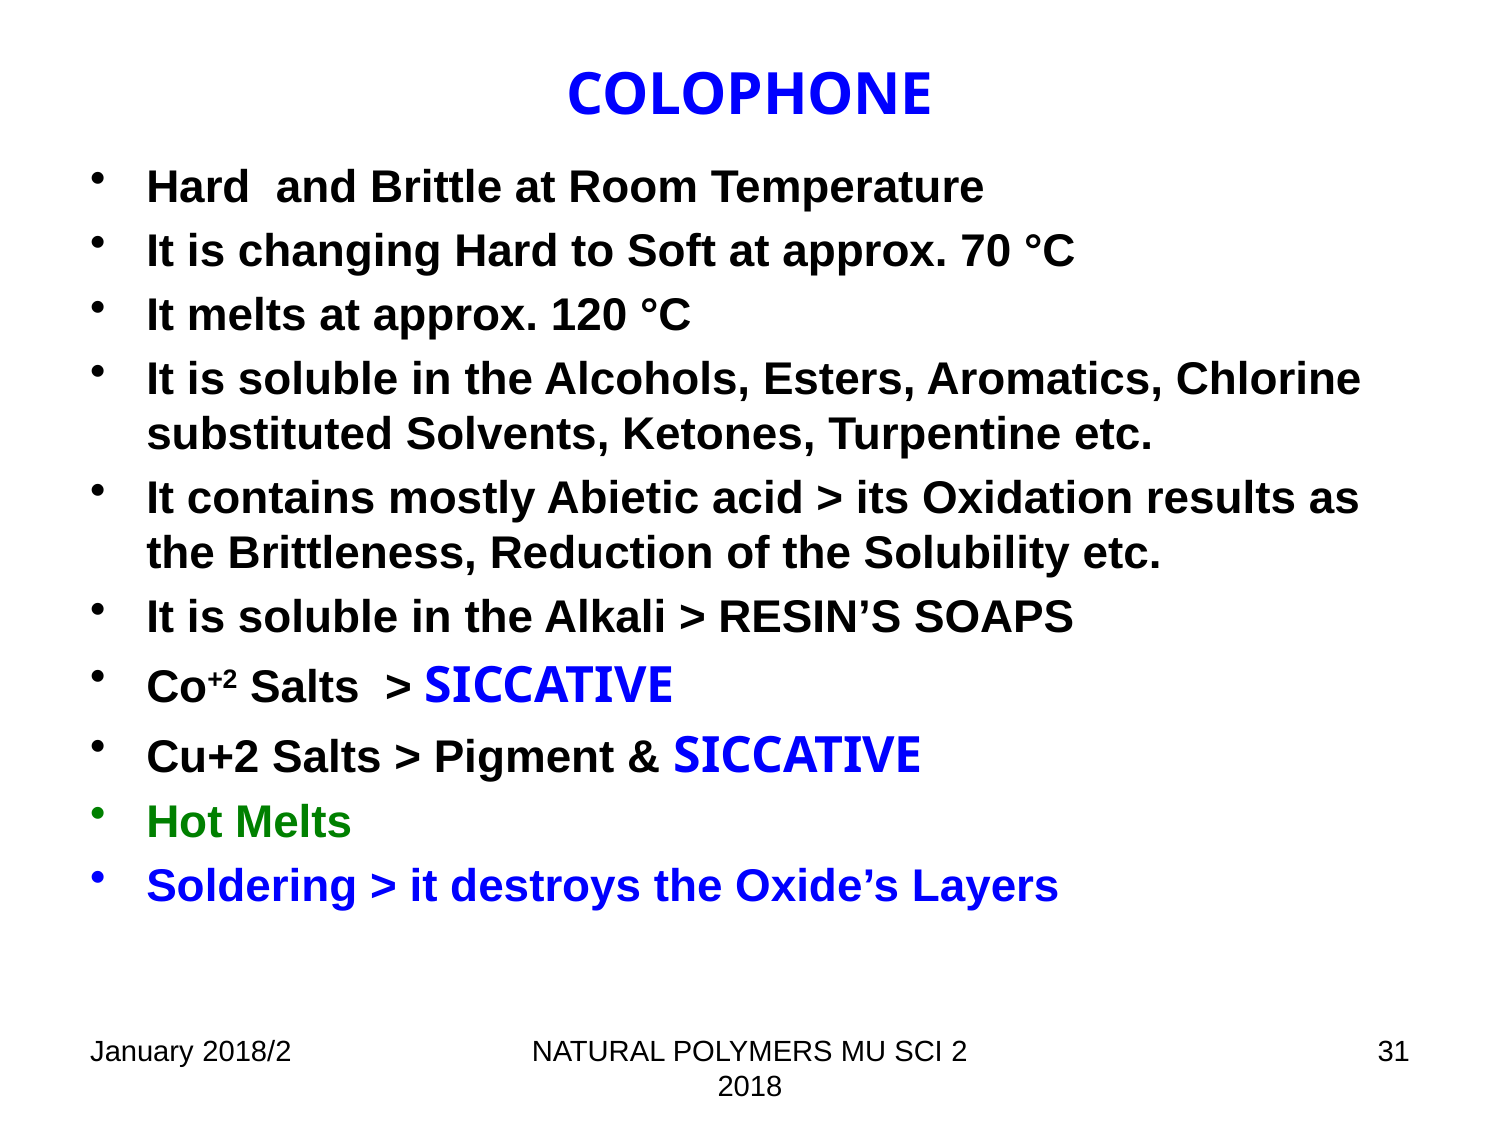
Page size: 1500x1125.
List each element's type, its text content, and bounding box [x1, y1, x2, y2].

title COLOPHONE [74, 44, 1426, 138]
list Hard and Brittle at Room Temperature It is changing Hard to Soft at approx. 70 °C It melts at approx. 120 °C It is soluble in the Alcohols, Esters, Aromatics, Chlorine substituted Solvents, Ketones, Turpentine etc. It contains mostly Abietic acid > its Oxidation results as the Brittleness, Reduction of the Solubility etc. It is soluble in the Alkali > RESIN’S SOAPS Co+2 Salts > SICCATIVE Cu+2 Salts > Pigment & SICCATIVE Hot Melts Soldering > it destroys the Oxide’s Layers [74, 148, 1426, 1006]
slide_number 31 [1074, 1024, 1426, 1103]
footer NATURAL POLYMERS MU SCI 2 2018 [512, 1024, 988, 1103]
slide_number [74, 1024, 426, 1103]
